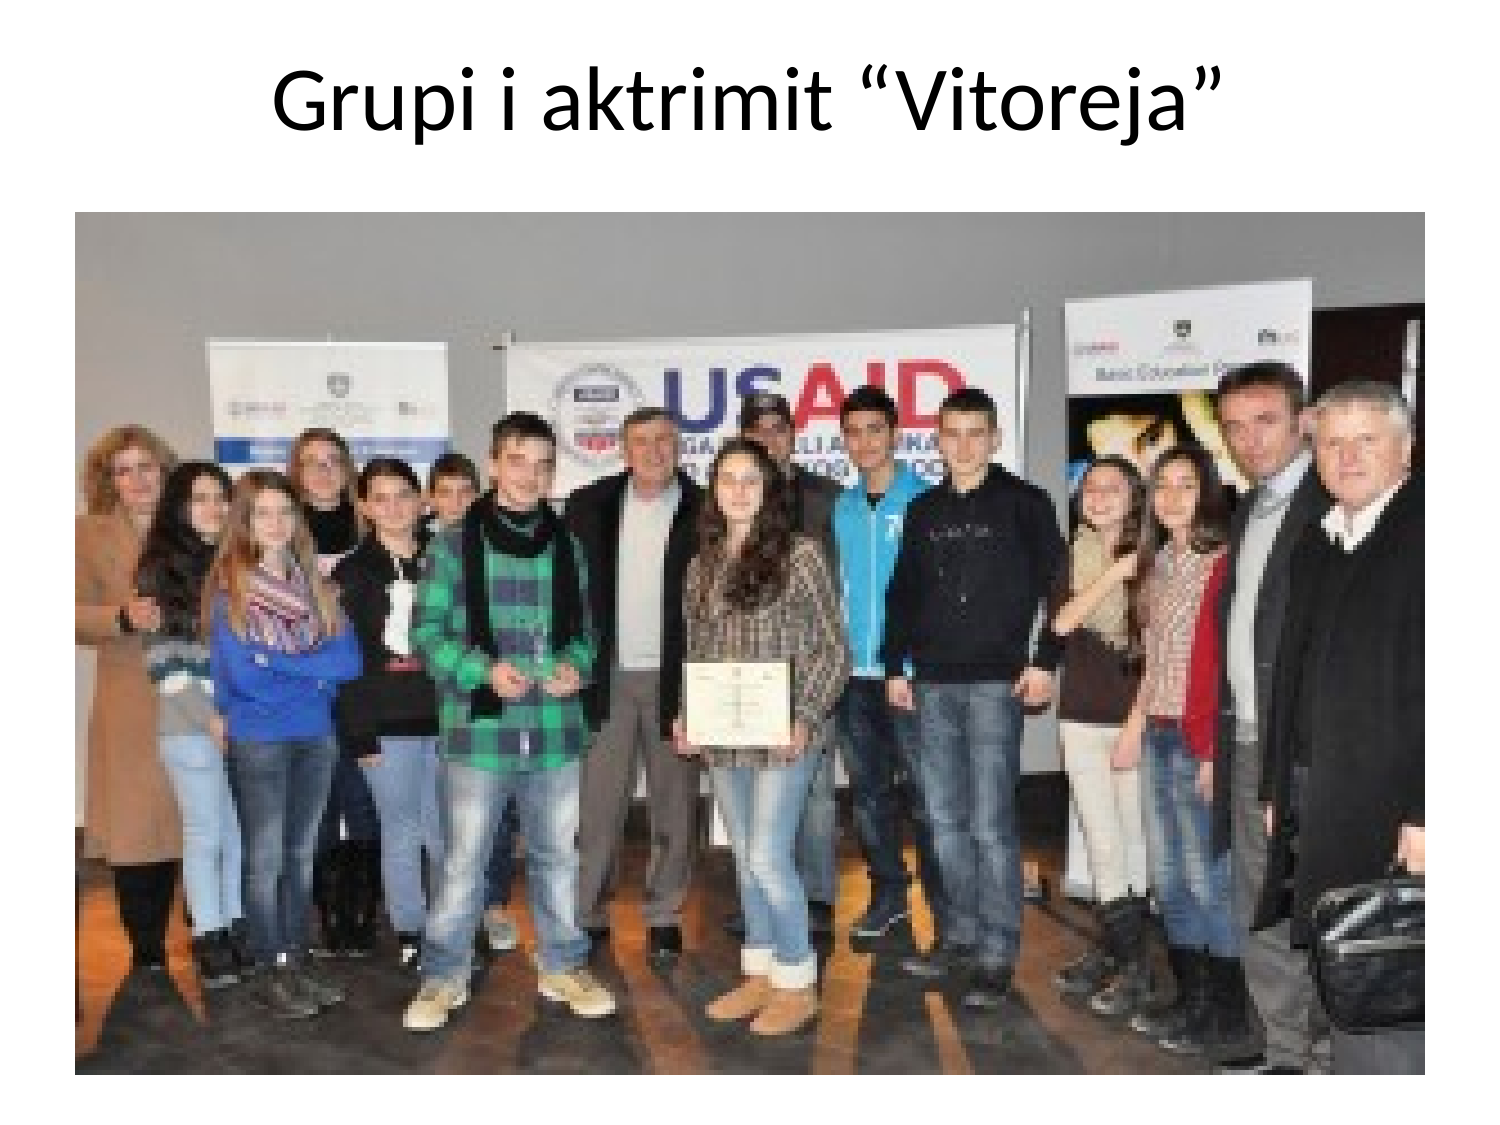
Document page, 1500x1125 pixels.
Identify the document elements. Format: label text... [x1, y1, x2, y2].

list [74, 212, 1426, 1076]
title Grupi i aktrimit “Vitoreja” [75, 0, 1425, 188]
